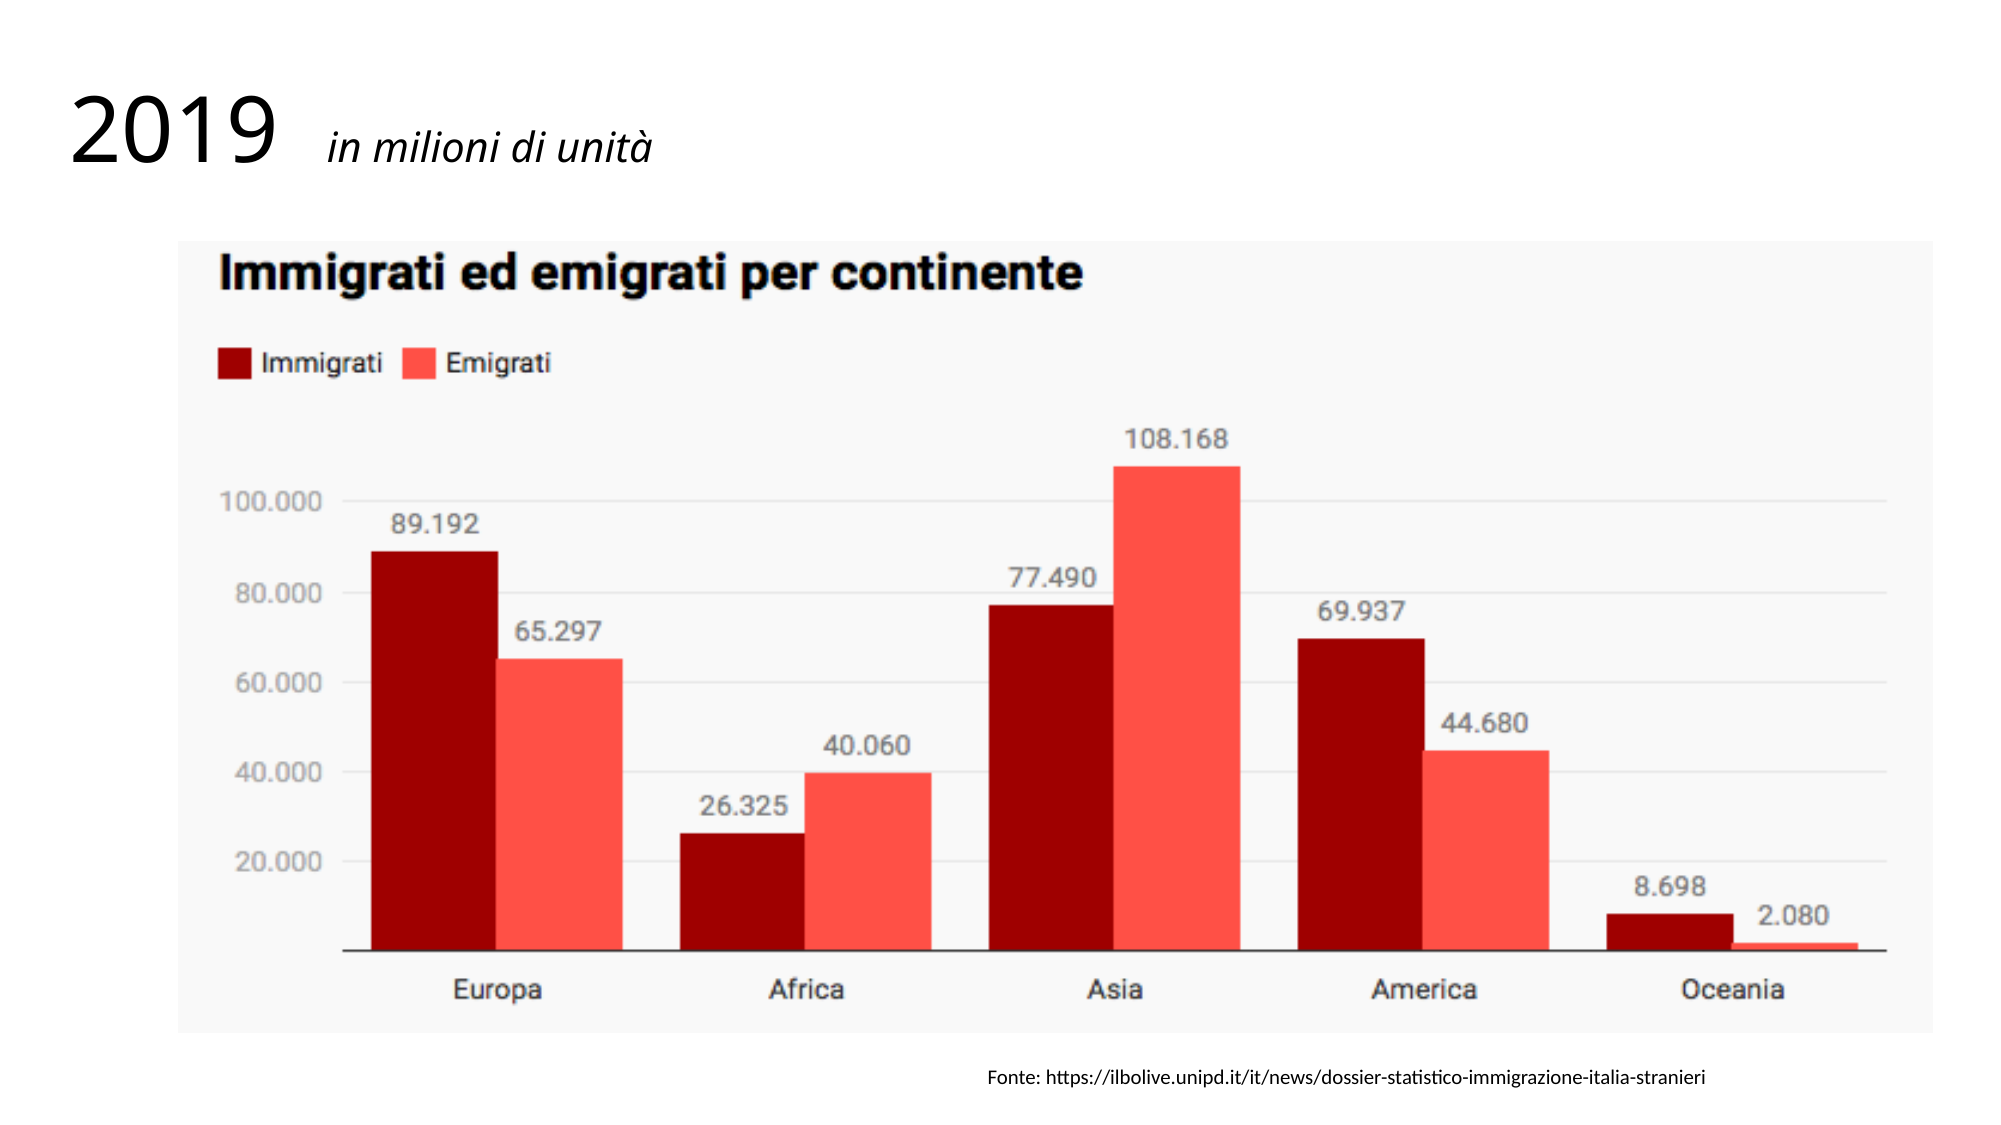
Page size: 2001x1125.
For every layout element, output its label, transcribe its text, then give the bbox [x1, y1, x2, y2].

title 2019 in milioni di unità [54, 70, 1119, 195]
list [178, 241, 1933, 1033]
text_box Fonte: https://ilbolive.unipd.it/it/news/dossier-statistico-immigrazione-italia-stranieri [972, 1056, 1907, 1096]
